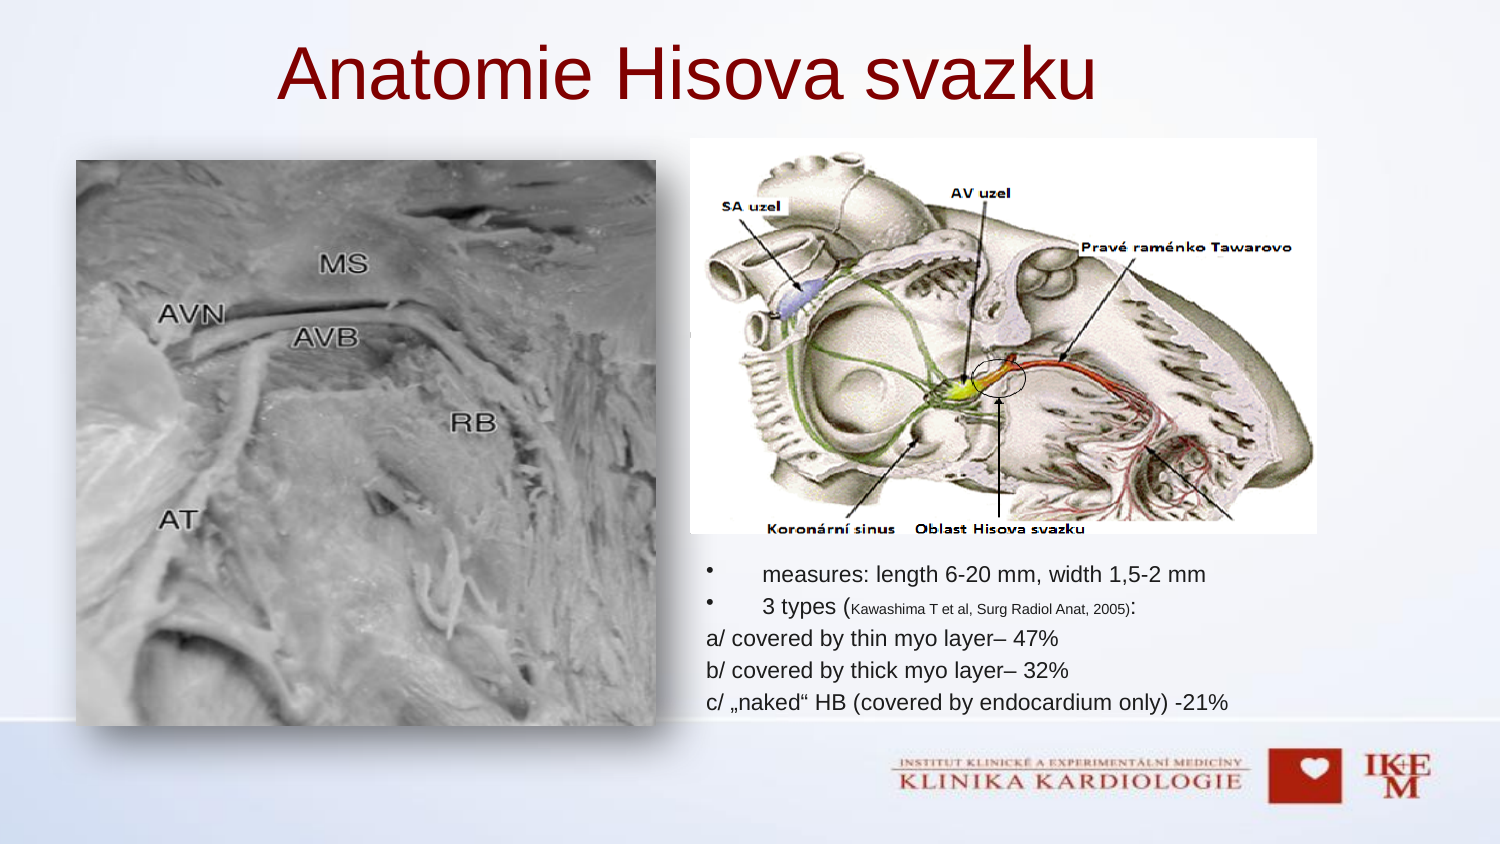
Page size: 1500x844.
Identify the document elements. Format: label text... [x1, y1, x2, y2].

list measures: length 6-20 mm, width 1,5-2 mm 3 types (Kawashima T et al, Surg Radiol Anat, 2005): a/ covered by thin myo layer– 47% b/ covered by thick myo layer– 32% c/ „naked“ HB (covered by endocardium only) -21% [690, 551, 1436, 800]
title Anatomie Hisova svazku [88, 8, 1288, 131]
picture [0, 0, 1500, 844]
